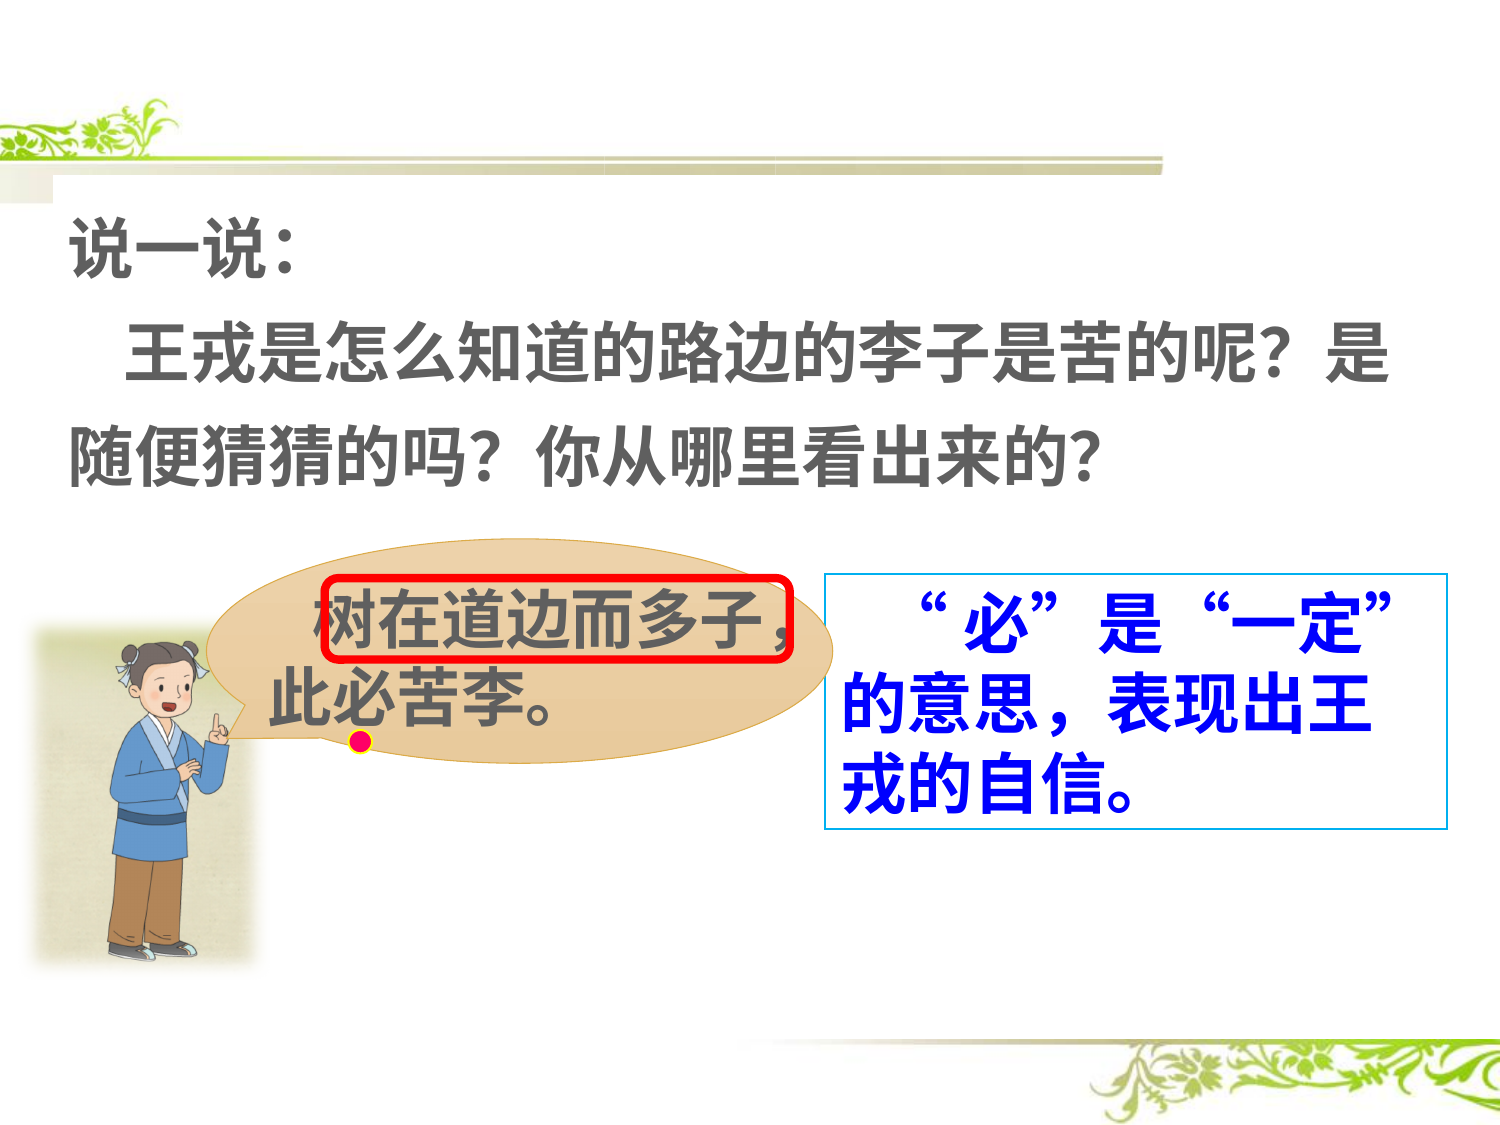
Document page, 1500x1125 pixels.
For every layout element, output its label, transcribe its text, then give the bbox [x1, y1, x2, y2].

text_box “必”是“一定”的意思，表现出王戎的自信。 [824, 573, 1448, 830]
text_box 说一说： 王戎是怎么知道的路边的李子是苦的呢？是随便猜猜的吗？你从哪里看出来的？ [52, 174, 1466, 503]
picture [0, 83, 1182, 216]
picture [17, 611, 271, 981]
picture [671, 1039, 1500, 1125]
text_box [206, 538, 869, 764]
